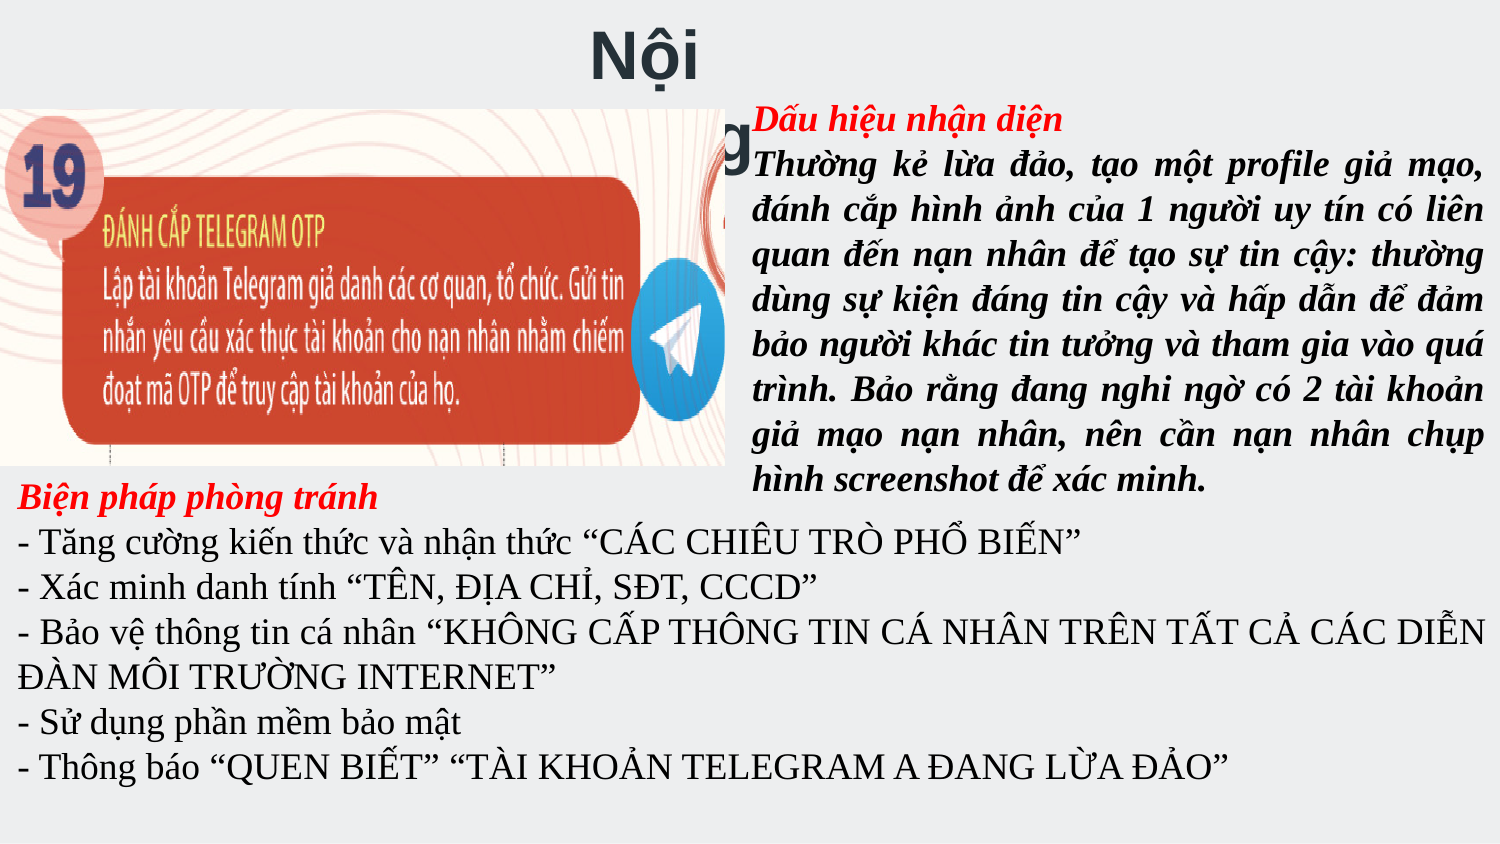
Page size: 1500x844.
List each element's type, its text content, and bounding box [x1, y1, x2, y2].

text_box Dấu hiệu nhận diện Thường kẻ lừa đảo, tạo một profile giả mạo, đánh cắp hình ảnh của 1 người uy tín có liên quan đến nạn nhân để tạo sự tin cậy: thường dùng sự kiện đáng tin cậy và hấp dẫn để đảm bảo người khác tin tưởng và tham gia vào quá trình. Bảo rằng đang nghi ngờ có 2 tài khoản giả mạo nạn nhân, nên cần nạn nhân chụp hình screenshot để xác minh. [737, 46, 1500, 465]
picture [0, 109, 726, 466]
text_box Biện pháp phòng tránh - Tăng cường kiến thức và nhận thức “CÁC CHIÊU TRÒ PHỔ BIẾN” - Xác minh danh tính “TÊN, ĐỊA CHỈ, SĐT, CCCD” - Bảo vệ thông tin cá nhân “KHÔNG CẤP THÔNG TIN CÁ NHÂN TRÊN TẤT CẢ CÁC DIỄN ĐÀN MÔI TRƯỜNG INTERNET” - Sử dụng phần mềm bảo mật - Thông báo “QUEN BIẾT” “TÀI KHOẢN TELEGRAM A ĐANG LỪA ĐẢO” [2, 465, 1500, 795]
title Nội dung [587, 8, 881, 176]
